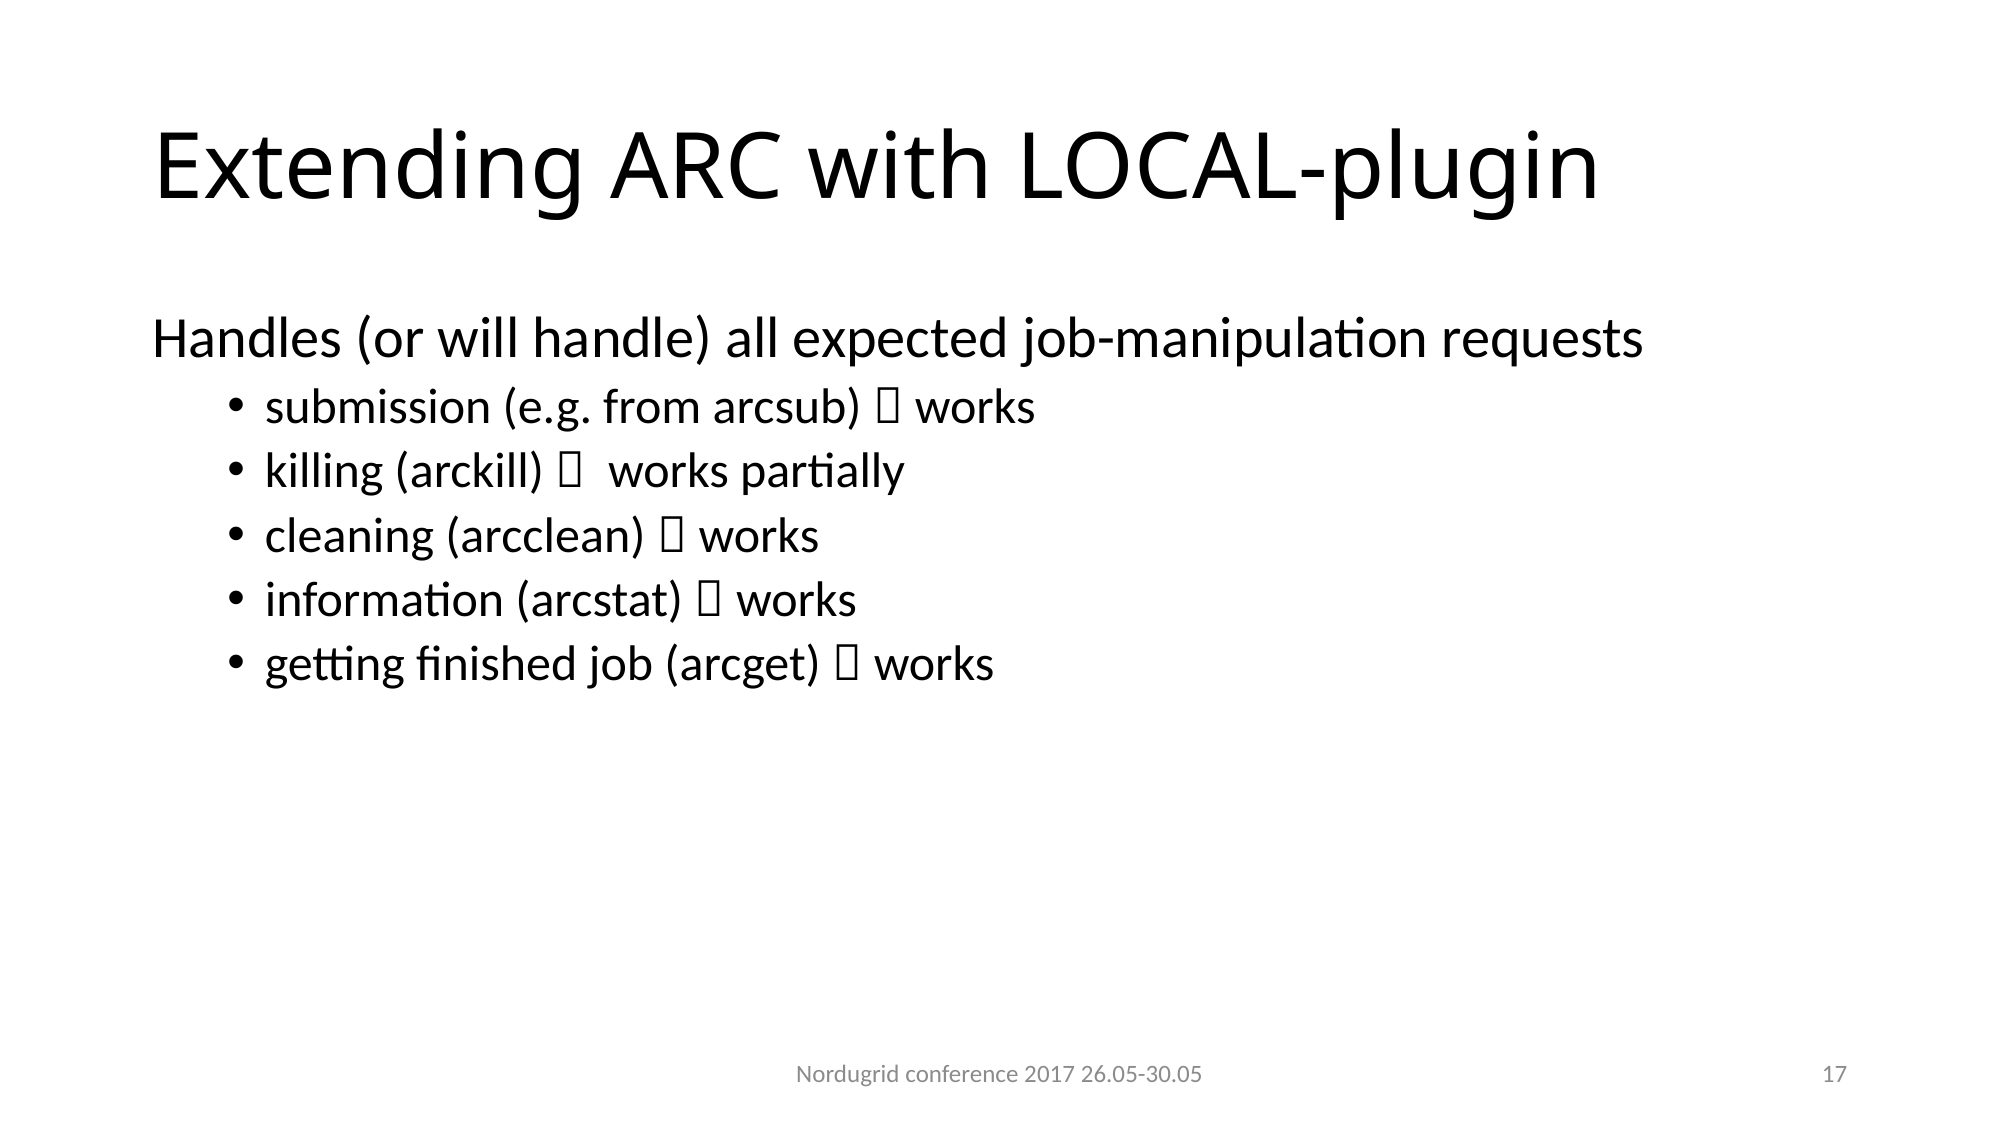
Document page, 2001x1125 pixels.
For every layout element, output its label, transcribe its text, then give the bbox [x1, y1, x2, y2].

footer Nordugrid conference 2017 26.05-30.05 [662, 1042, 1338, 1103]
list Handles (or will handle) all expected job-manipulation requests submission (e.g. from arcsub)  works killing (arckill)  works partially cleaning (arcclean)  works information (arcstat)  works getting finished job (arcget)  works [137, 299, 1863, 1014]
slide_number 16 [1412, 1042, 1863, 1103]
title Extending ARC with LOCAL-plugin [137, 59, 1863, 278]
